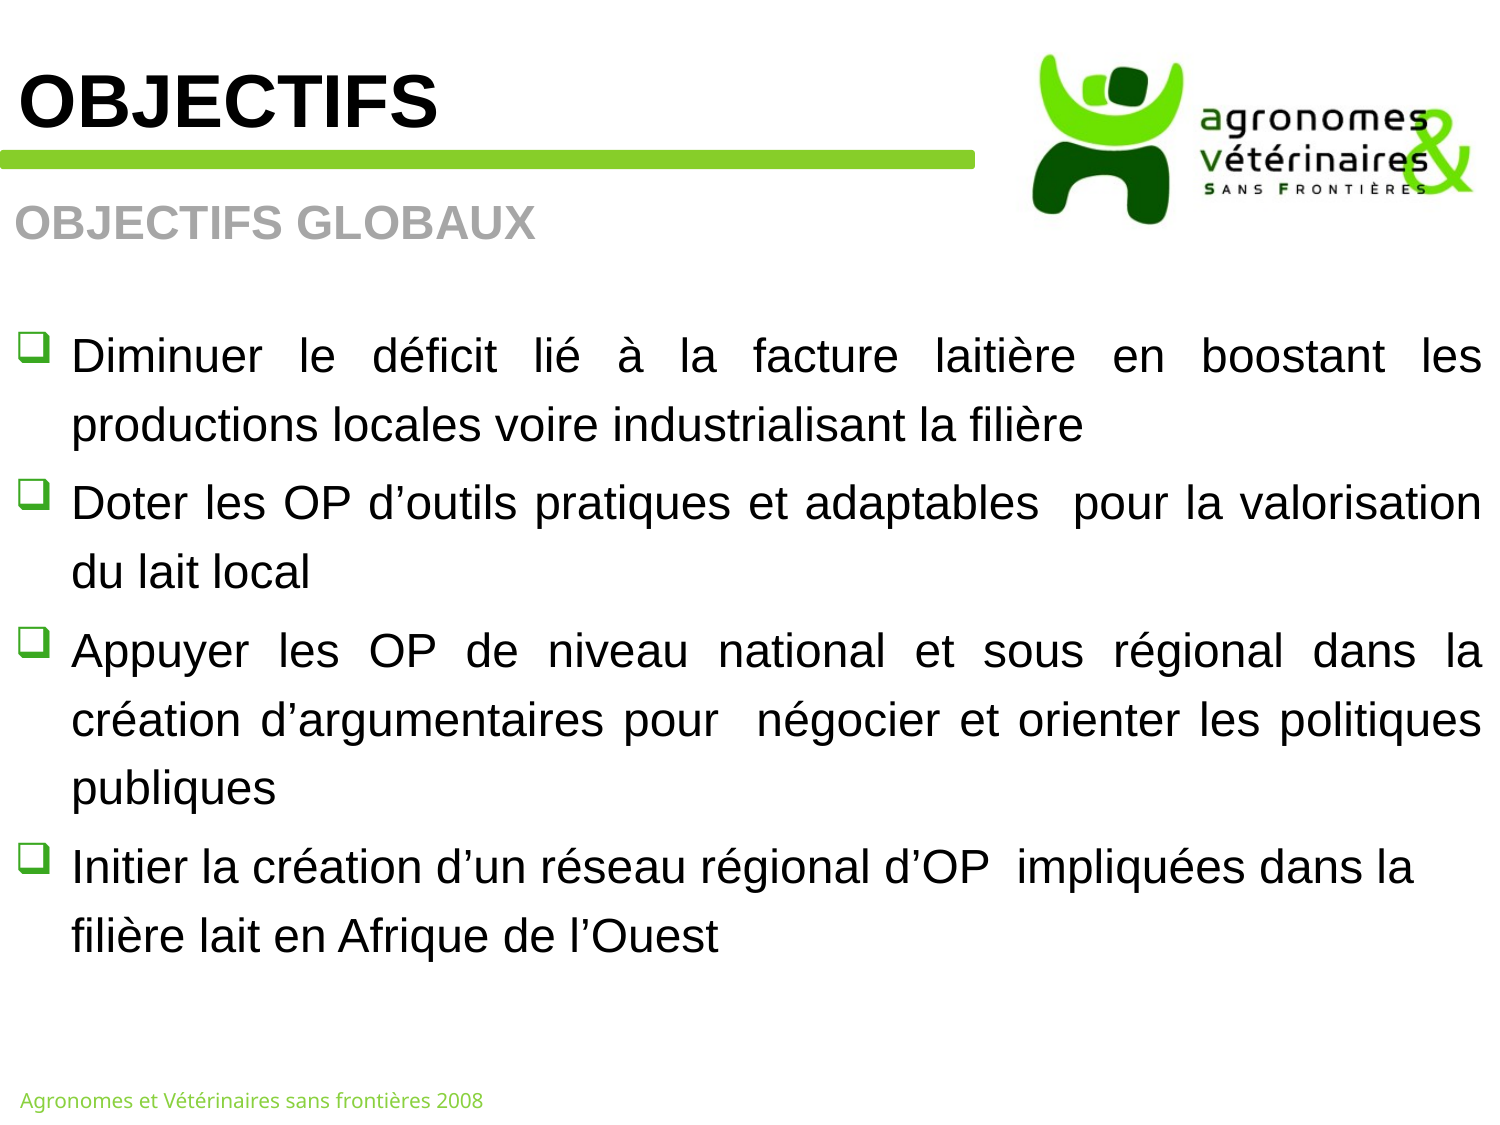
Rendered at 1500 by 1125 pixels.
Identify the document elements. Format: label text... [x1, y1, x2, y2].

list OBJECTIFS GLOBAUX Diminuer le déficit lié à la facture laitière en boostant les productions locales voire industrialisant la filière Doter les OP d’outils pratiques et adaptables pour la valorisation du lait local Appuyer les OP de niveau national et sous régional dans la création d’argumentaires pour négocier et orienter les politiques publiques Initier la création d’un réseau régional d’OP impliquées dans la filière lait en Afrique de l’Ouest [0, 172, 1500, 1125]
title OBJECTIFS [4, 45, 1412, 172]
picture [999, 0, 1500, 172]
